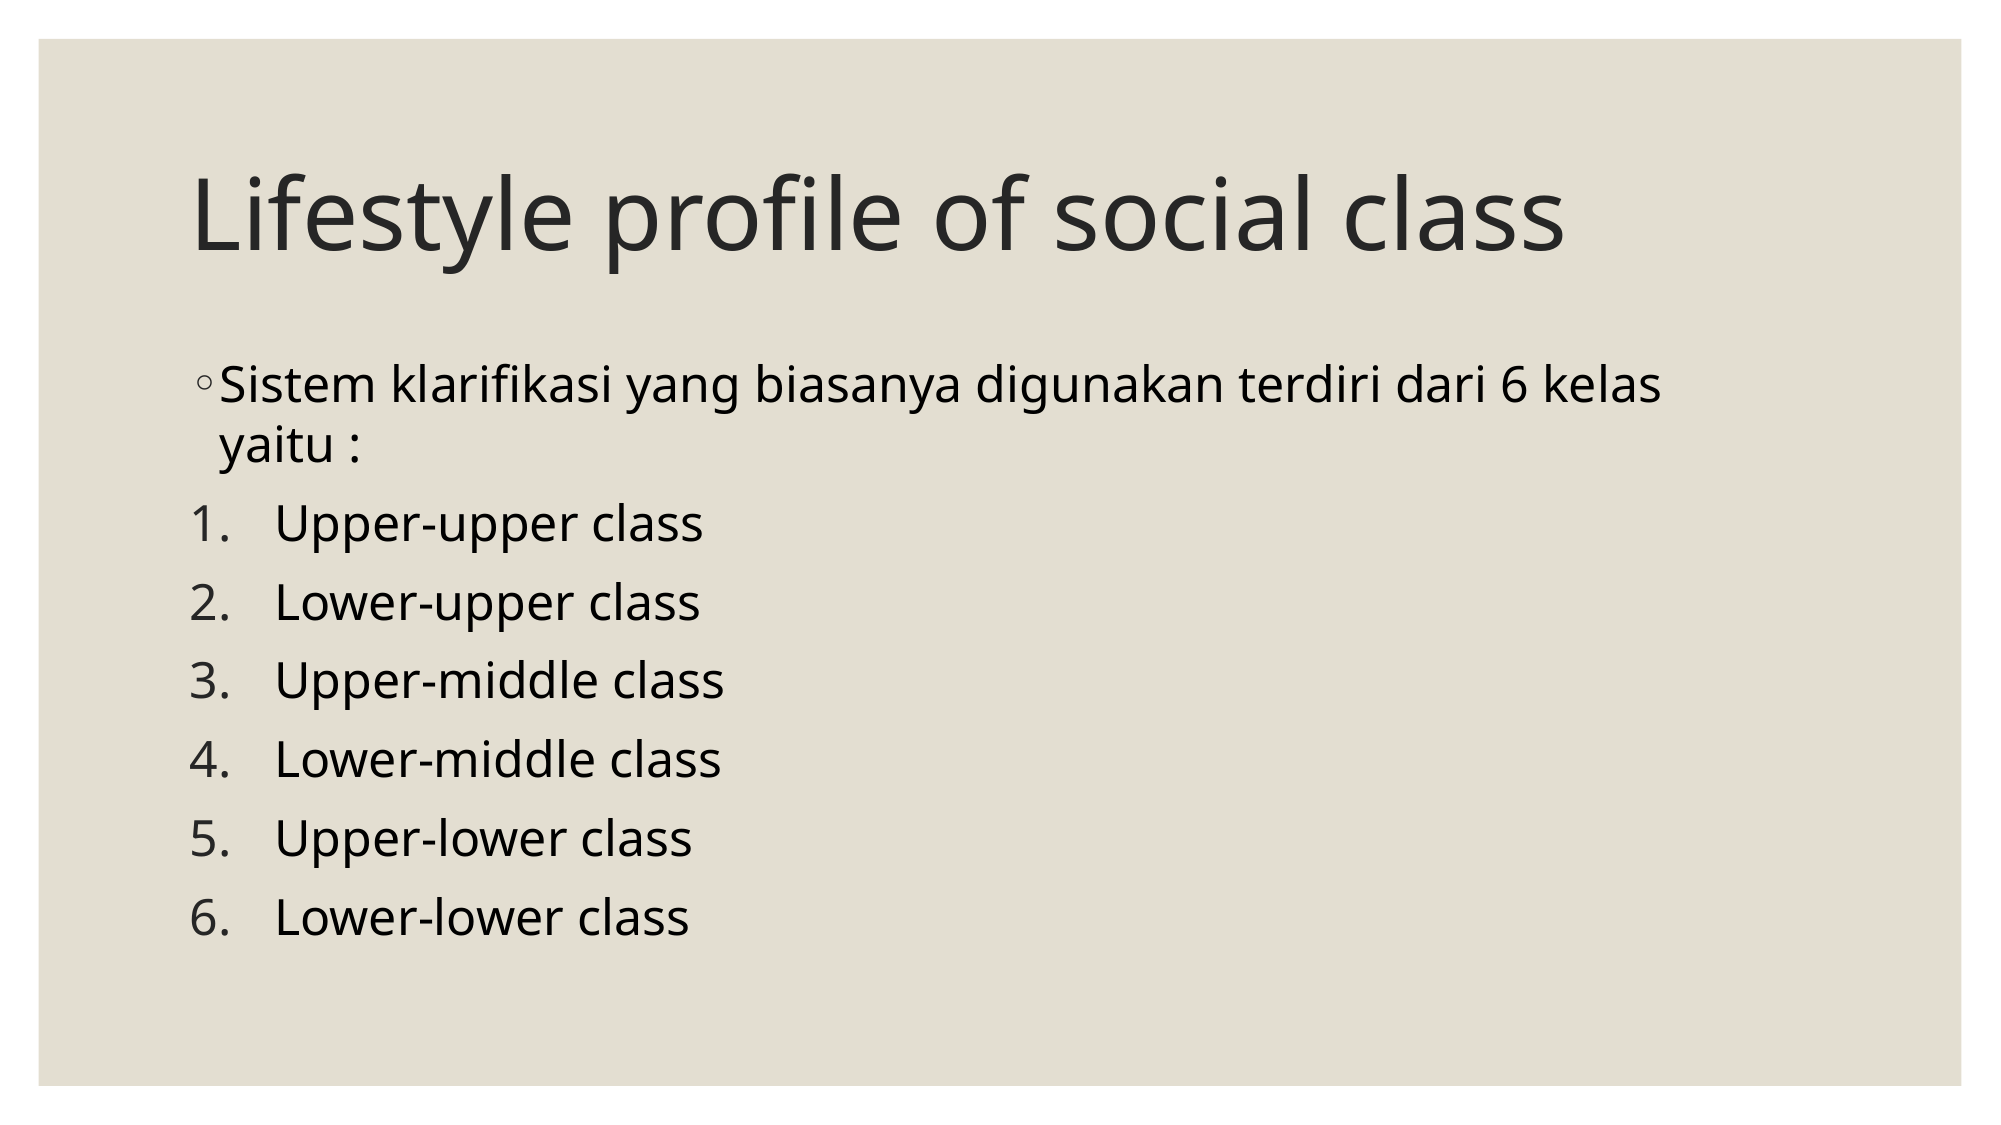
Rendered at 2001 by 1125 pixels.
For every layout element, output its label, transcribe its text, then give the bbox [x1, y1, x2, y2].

title Lifestyle profile of social class [174, 105, 1825, 331]
list Sistem klarifikasi yang biasanya digunakan terdiri dari 6 kelas yaitu : Upper-upper class Lower-upper class Upper-middle class Lower-middle class Upper-lower class Lower-lower class [174, 345, 1825, 990]
